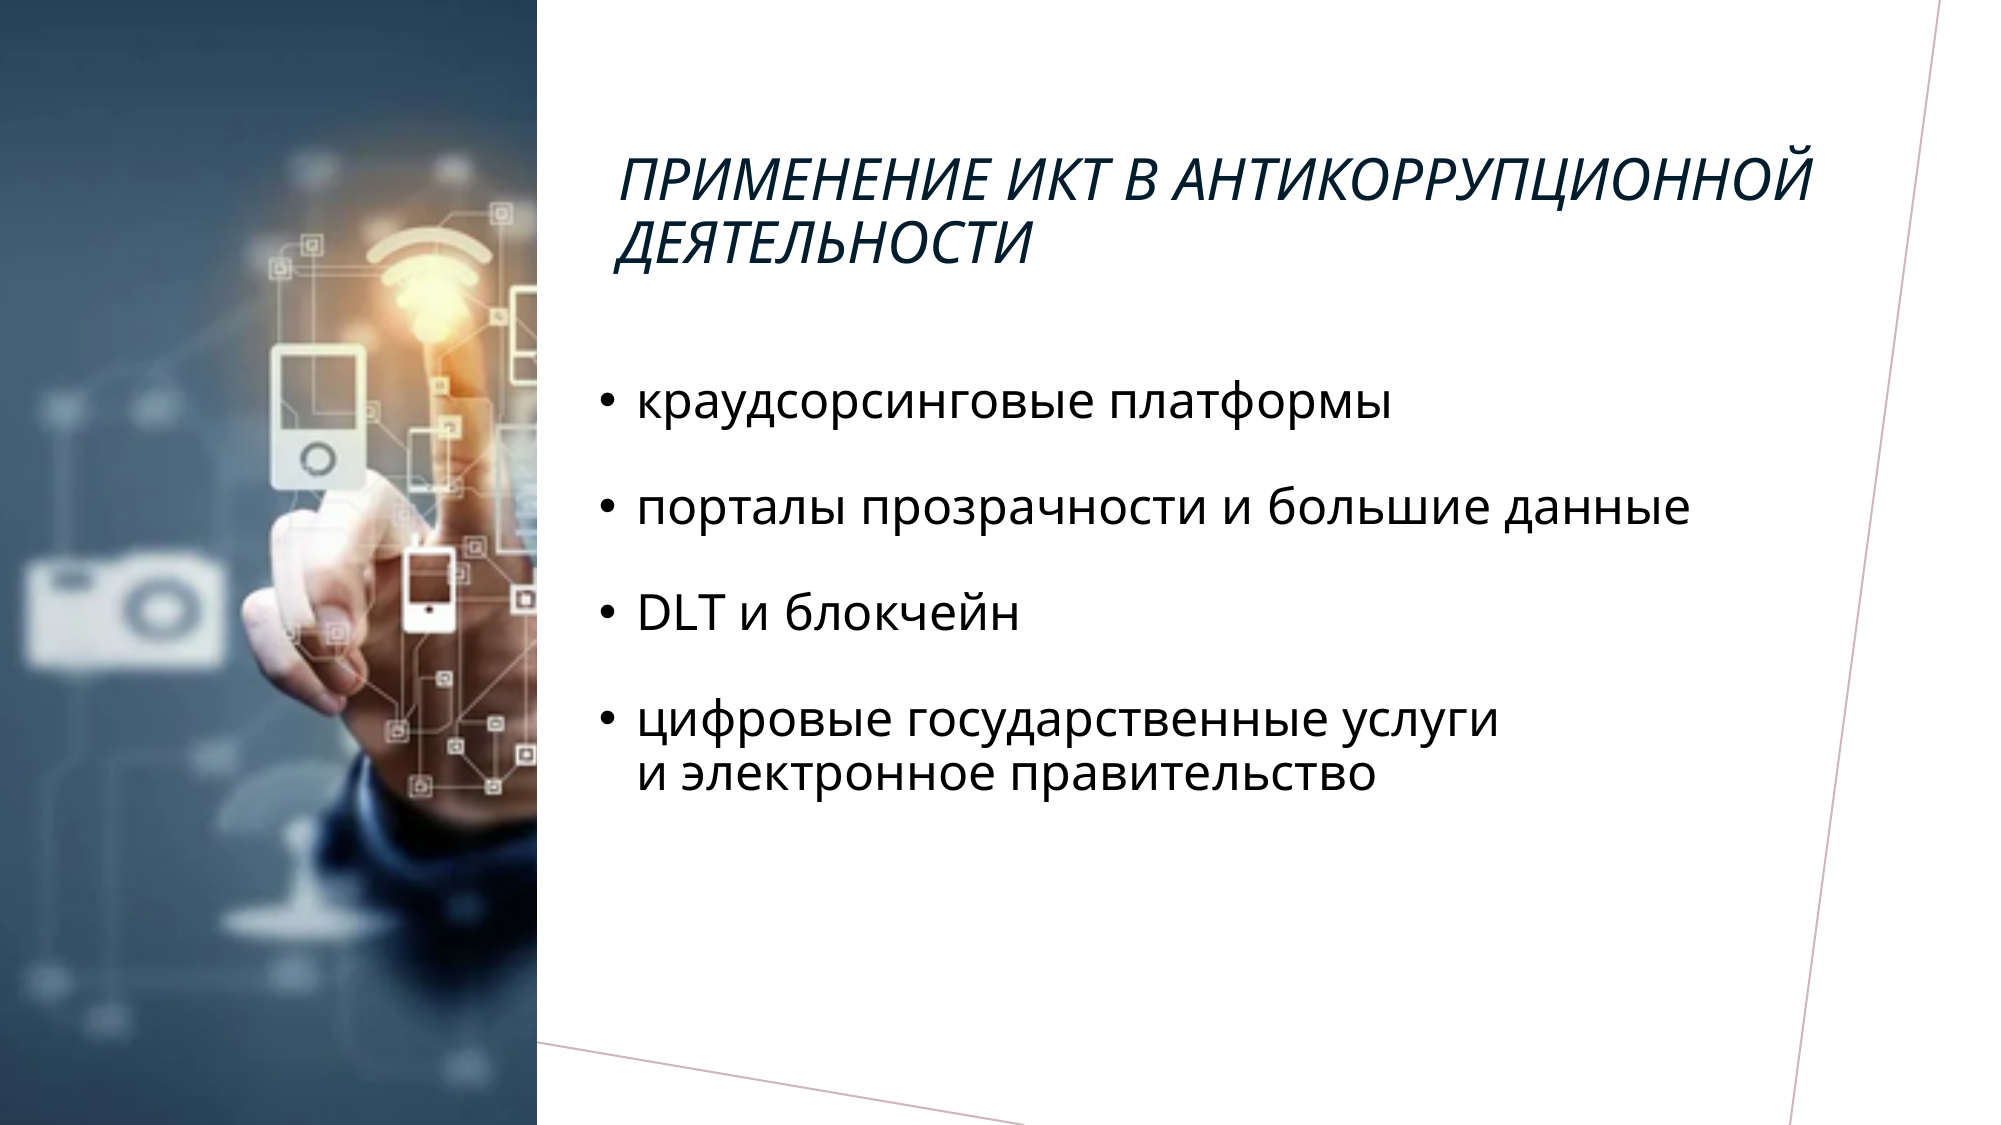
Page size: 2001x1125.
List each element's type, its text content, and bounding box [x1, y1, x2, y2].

list краудсорсинговые платформы порталы прозрачности и большие данные DLT и блокчейн цифровые государственные услуги и электронное правительство [584, 367, 1864, 896]
picture [0, 0, 538, 1125]
title Применение икт в антикоррупционной деятельности [603, 135, 1927, 284]
